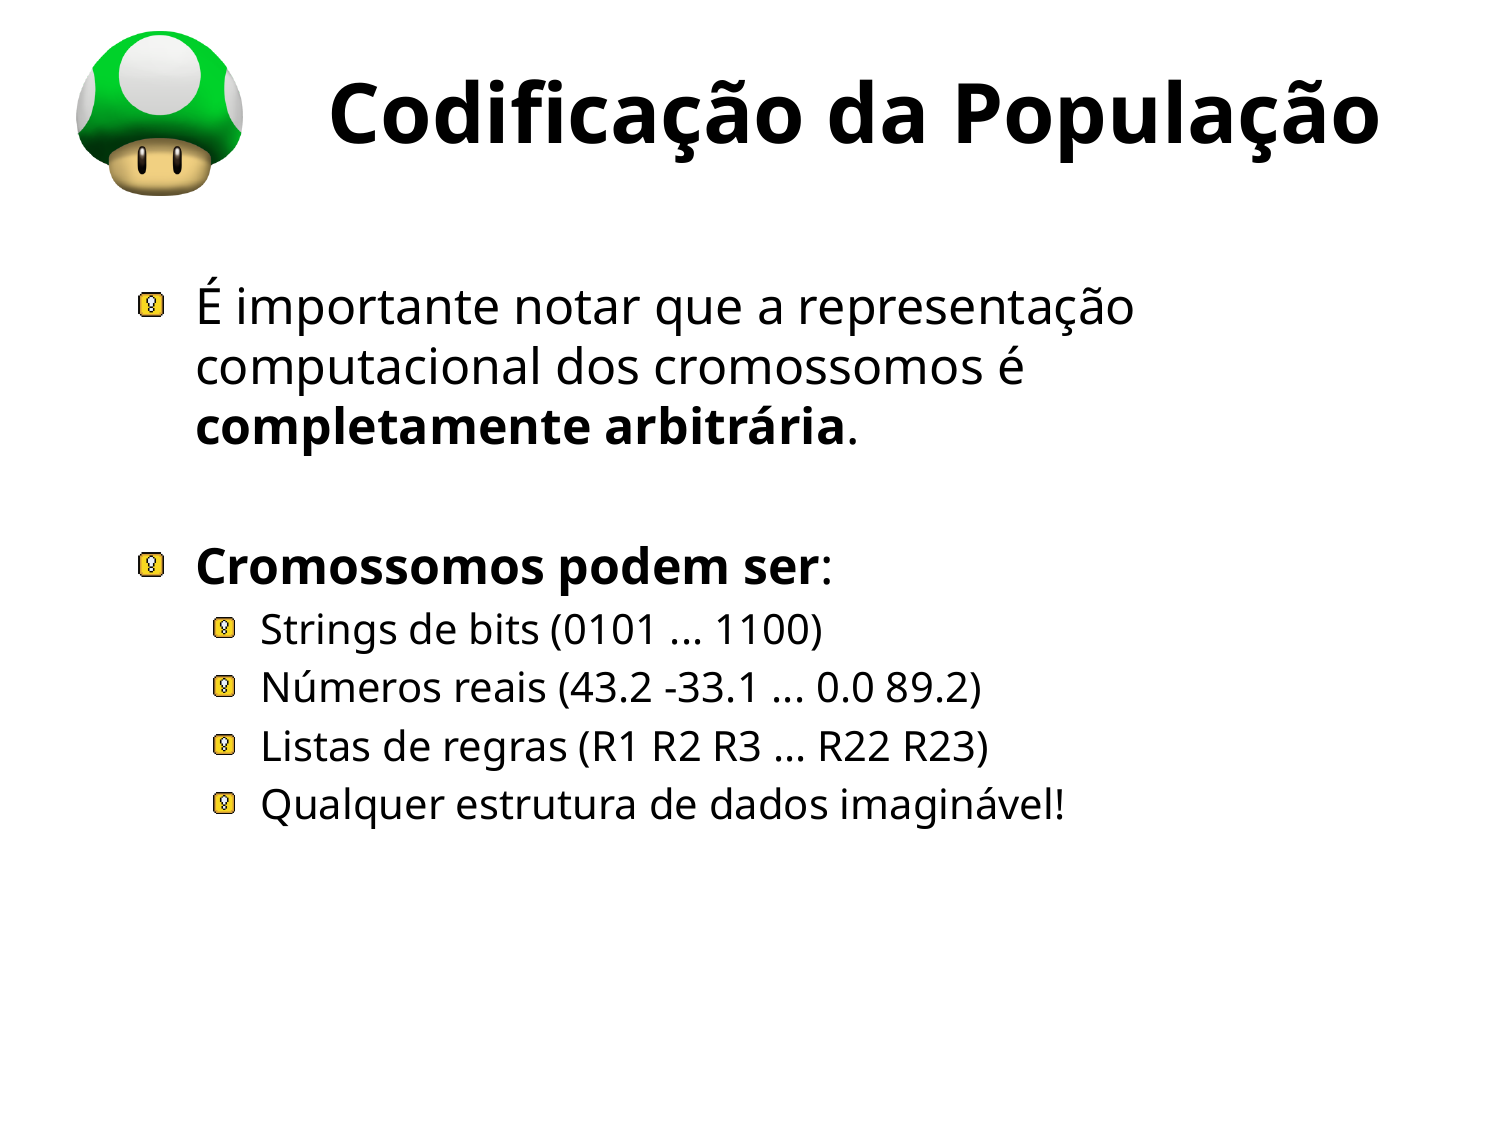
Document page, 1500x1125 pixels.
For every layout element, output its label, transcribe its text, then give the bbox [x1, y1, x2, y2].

picture [213, 617, 235, 638]
picture [213, 792, 235, 814]
picture [76, 30, 243, 197]
title Codificação da População [312, 37, 1426, 183]
picture [213, 675, 235, 697]
picture [138, 552, 164, 577]
picture [138, 292, 164, 317]
picture [213, 734, 235, 755]
list É importante notar que a representação computacional dos cromossomos é completamente arbitrária. Cromossomos podem ser: Strings de bits (0101 ... 1100) Números reais (43.2 -33.1 ... 0.0 89.2) Listas de regras (R1 R2 R3 ... R22 R23) Qualquer estrutura de dados imaginável! [123, 267, 1365, 941]
